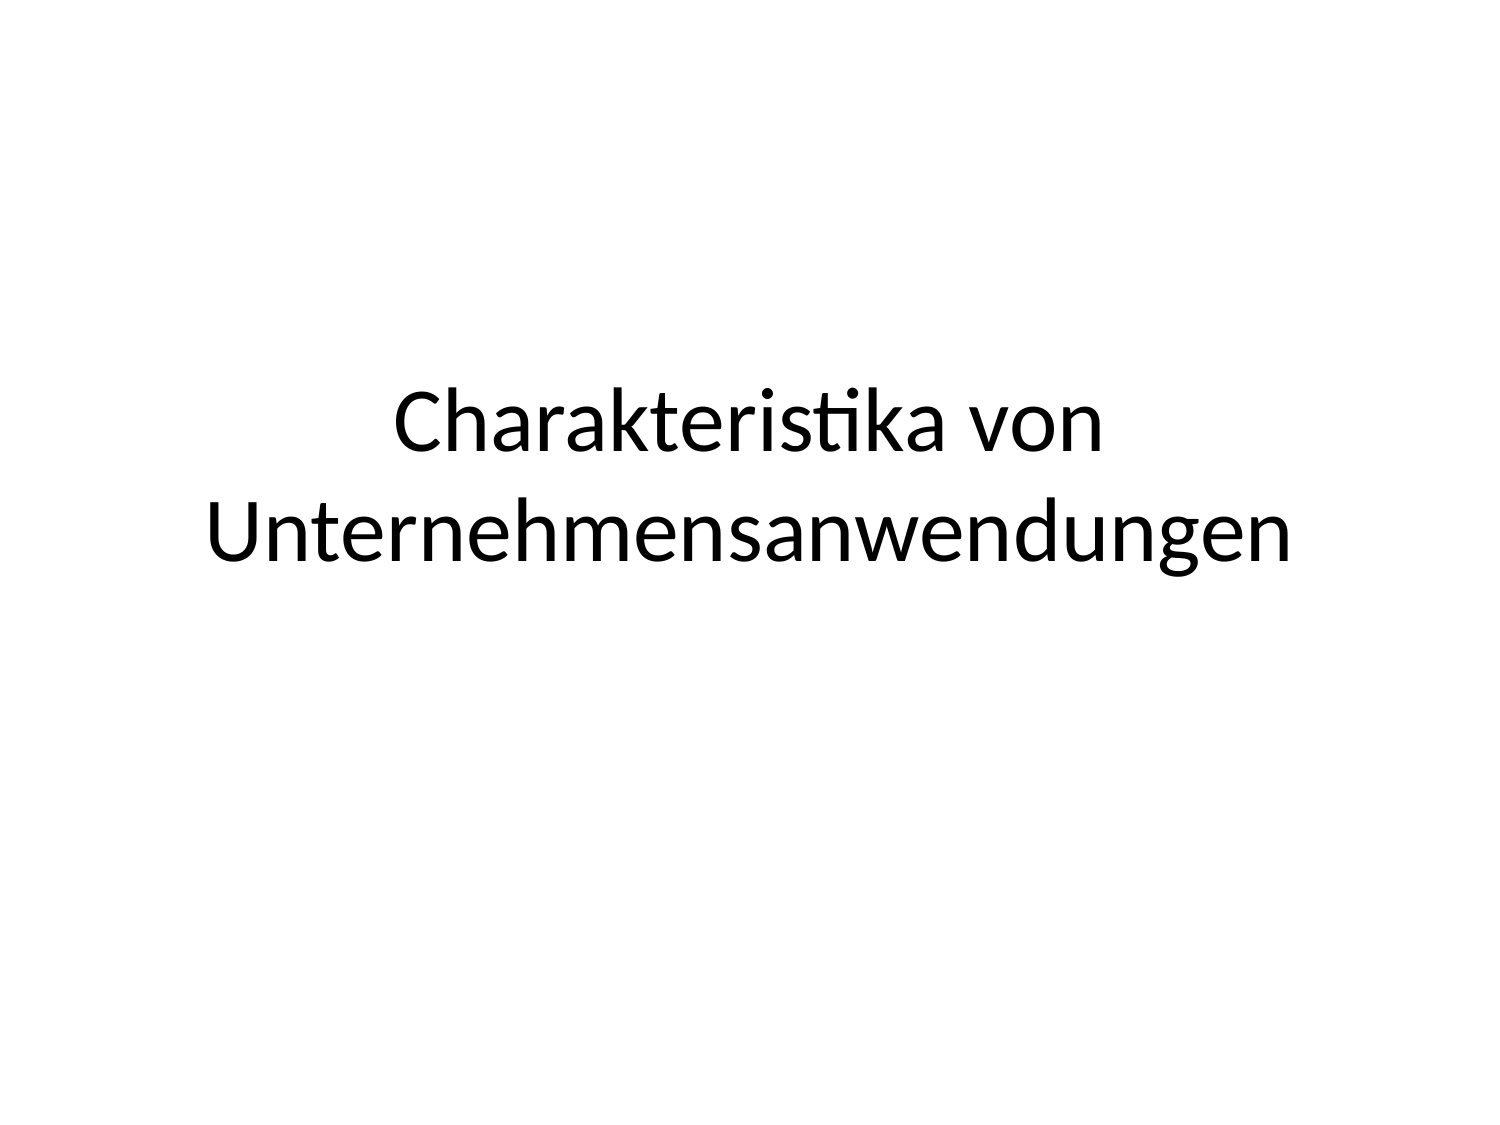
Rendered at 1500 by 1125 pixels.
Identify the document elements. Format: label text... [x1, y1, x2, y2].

title Charakteristika von Unternehmensanwendungen [112, 349, 1388, 591]
